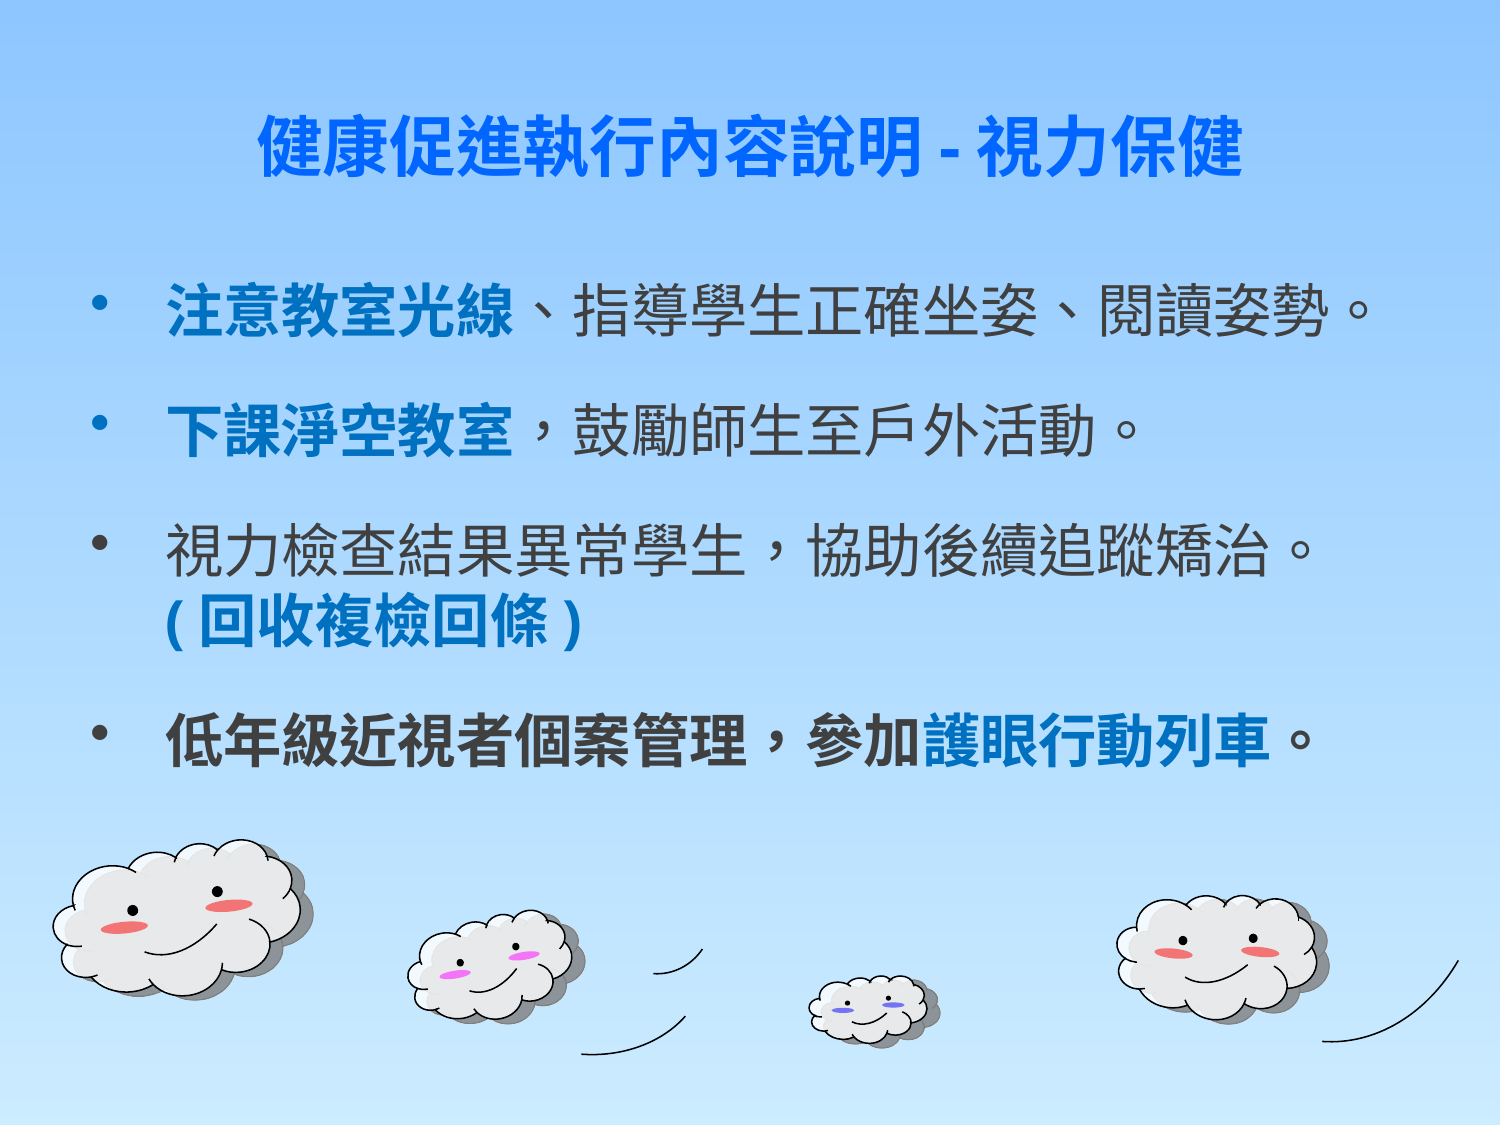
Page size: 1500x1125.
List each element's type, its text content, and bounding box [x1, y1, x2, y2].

title 健康促進執行內容說明-視力保健 [75, 45, 1425, 244]
list 注意教室光線、指導學生正確坐姿、閱讀姿勢。 下課淨空教室，鼓勵師生至戶外活動。 視力檢查結果異常學生，協助後續追蹤矯治。 (回收複檢回條) 低年級近視者個案管理，參加護眼行動列車。 [75, 267, 1425, 870]
